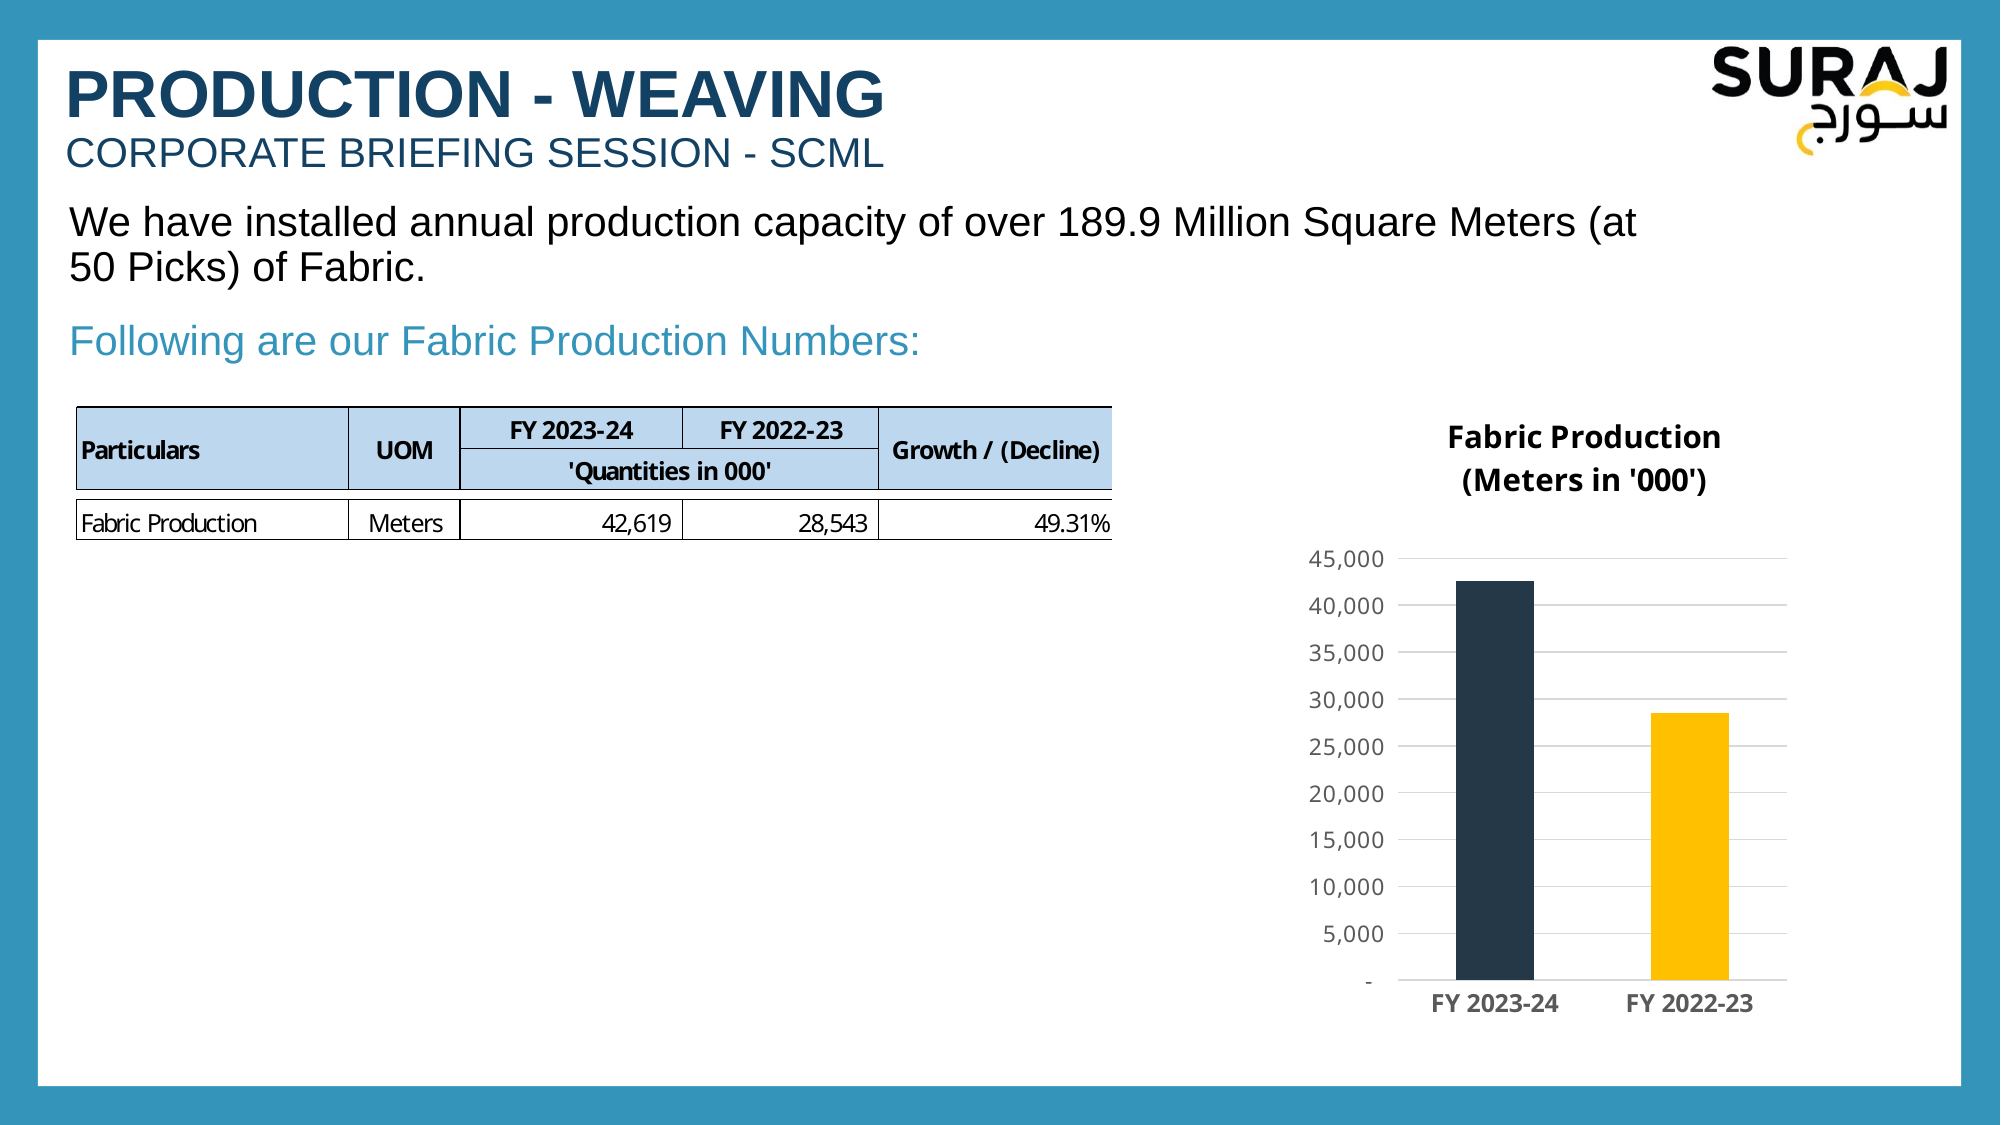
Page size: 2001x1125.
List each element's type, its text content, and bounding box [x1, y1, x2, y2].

picture [1706, 40, 1961, 163]
list We have installed annual production capacity of over 189.9 Million Square Meters (at 50 Picks) of Fabric. Following are our Fabric Production Numbers: [54, 192, 1669, 927]
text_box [75, 406, 1114, 541]
chart [1292, 406, 1798, 1034]
text_box PRODUCTION - WEAVING CORPORATE BRIEFING SESSION - SCML [50, 52, 1461, 219]
